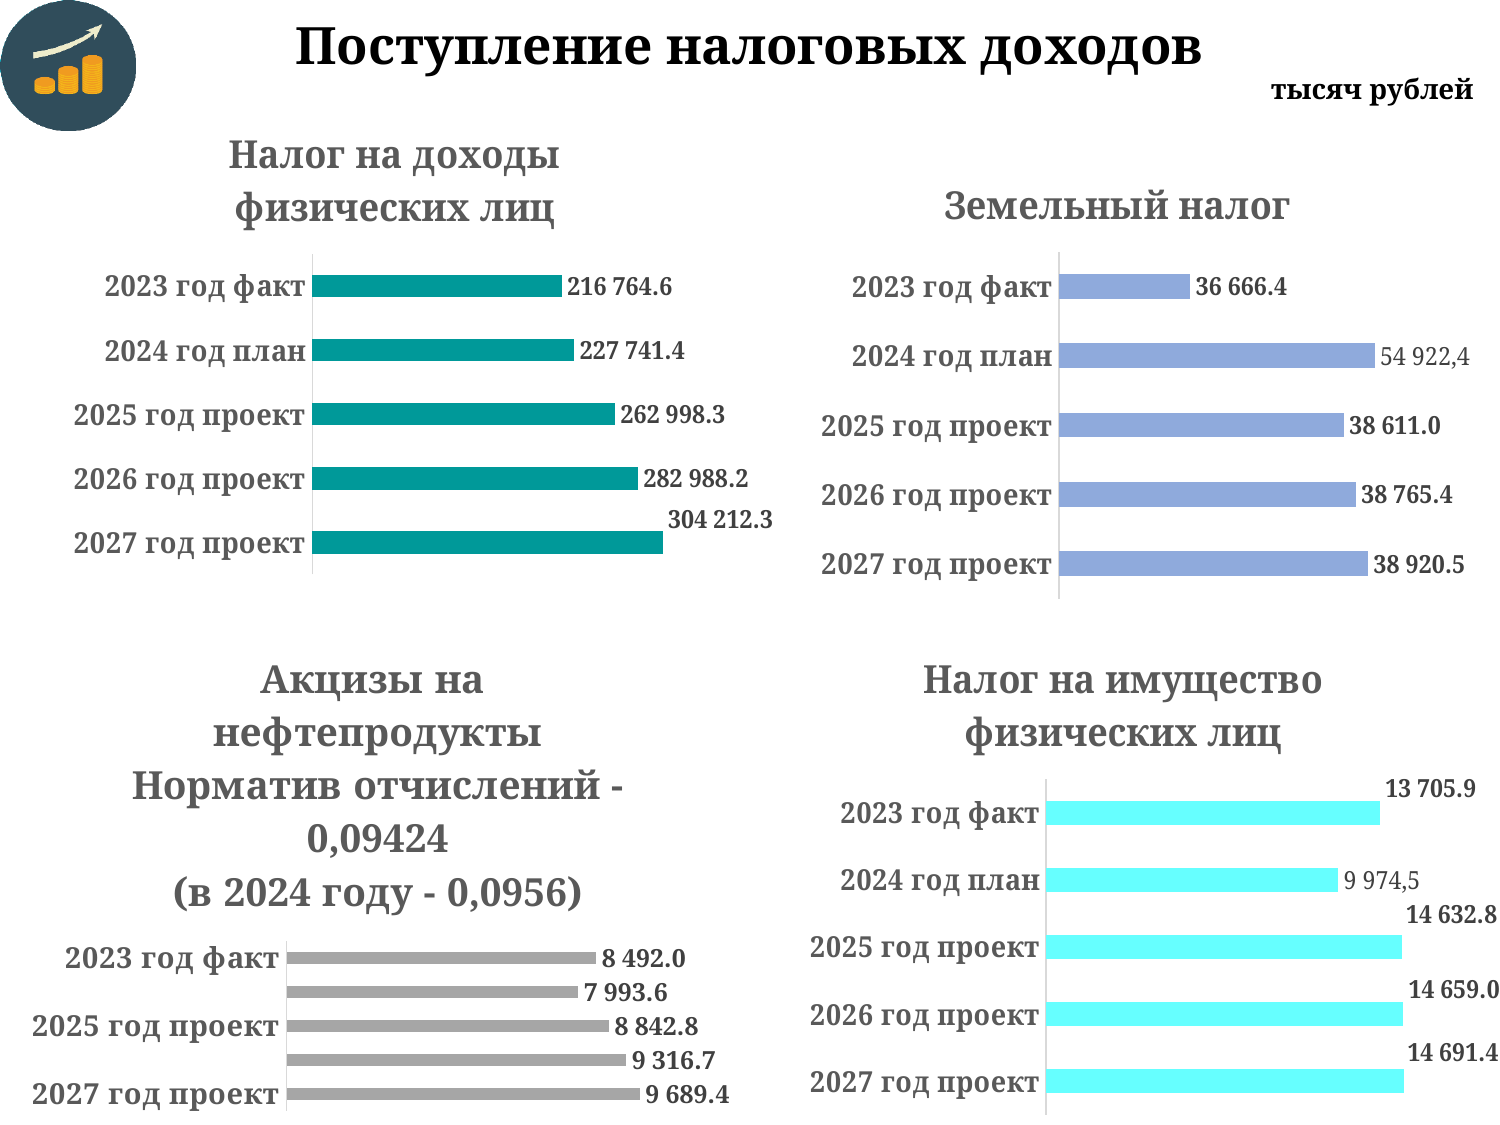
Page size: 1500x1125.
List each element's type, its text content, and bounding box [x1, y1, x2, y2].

chart [17, 621, 739, 1125]
chart [797, 621, 1500, 1125]
picture [0, 0, 136, 131]
chart [60, 97, 774, 585]
chart [809, 148, 1471, 608]
title Поступление налоговых доходов тысяч рублей [136, 0, 1500, 126]
